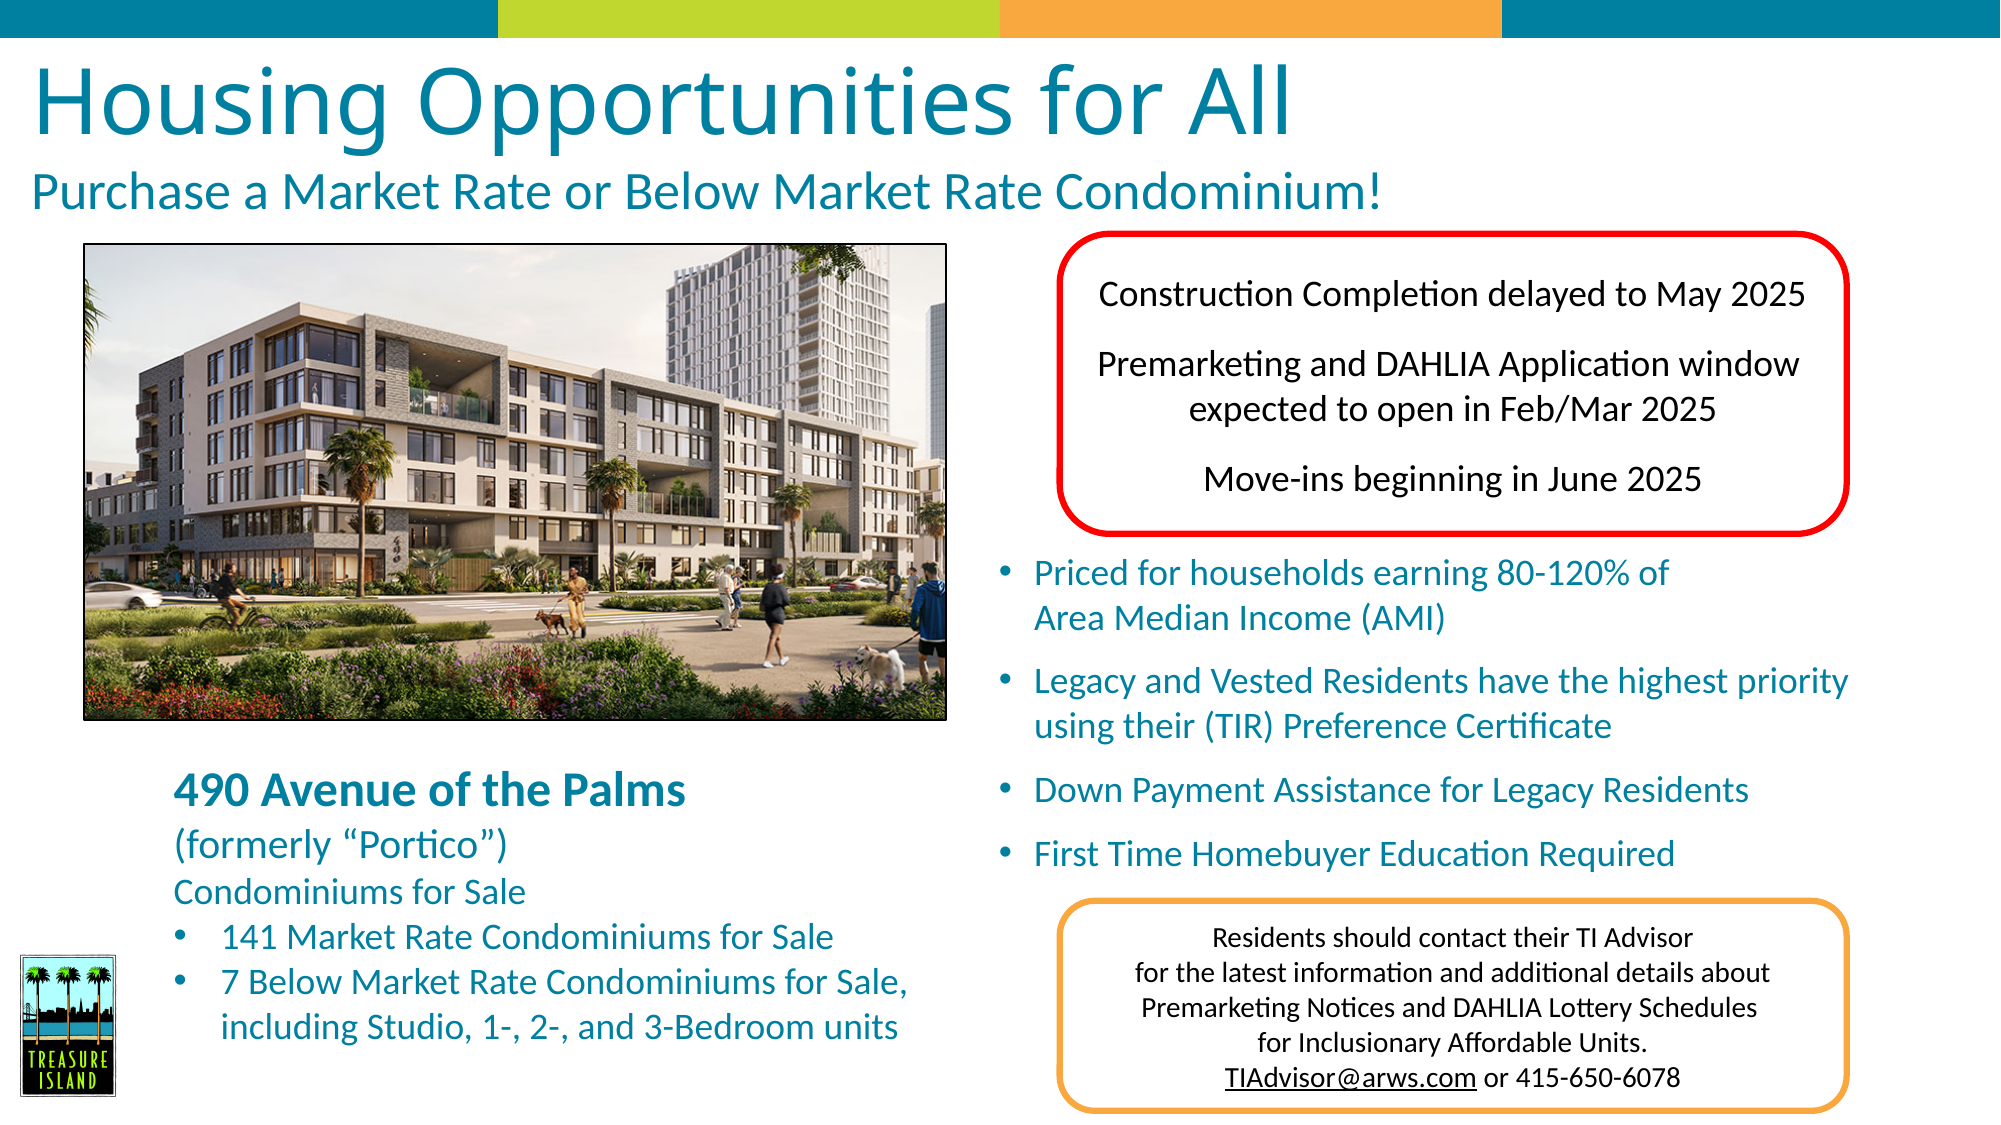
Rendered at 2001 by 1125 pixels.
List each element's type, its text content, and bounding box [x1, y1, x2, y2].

text_box 490 Avenue of the Palms (formerly “Portico”) Condominiums for Sale 141 Market Rate Condominiums for Sale 7 Below Market Rate Condominiums for Sale, including Studio, 1-, 2-, and 3-Bedroom units [158, 749, 1004, 1055]
list Purchase a Market Rate or Below Market Rate Condominium! [16, 148, 1645, 259]
picture [18, 953, 118, 1099]
title Housing Opportunities for All [16, 39, 1742, 171]
text_box Residents should contact their TI Advisor for the latest information and additional details about Premarketing Notices and DAHLIA Lottery Schedules for Inclusionary Affordable Units. TIAdvisor@arws.com or 415-650-6078 [1058, 899, 1848, 1112]
text_box Construction Completion delayed to May 2025 Premarketing and DAHLIA Application window expected to open in Feb/Mar 2025 Move-ins beginning in June 2025 [1058, 232, 1848, 535]
text_box Priced for households earning 80-120% of Area Median Income (AMI) Legacy and Vested Residents have the highest priority using their (TIR) Preference Certificate Down Payment Assistance for Legacy Residents First Time Homebuyer Education Required [984, 540, 1937, 882]
picture [84, 244, 946, 720]
